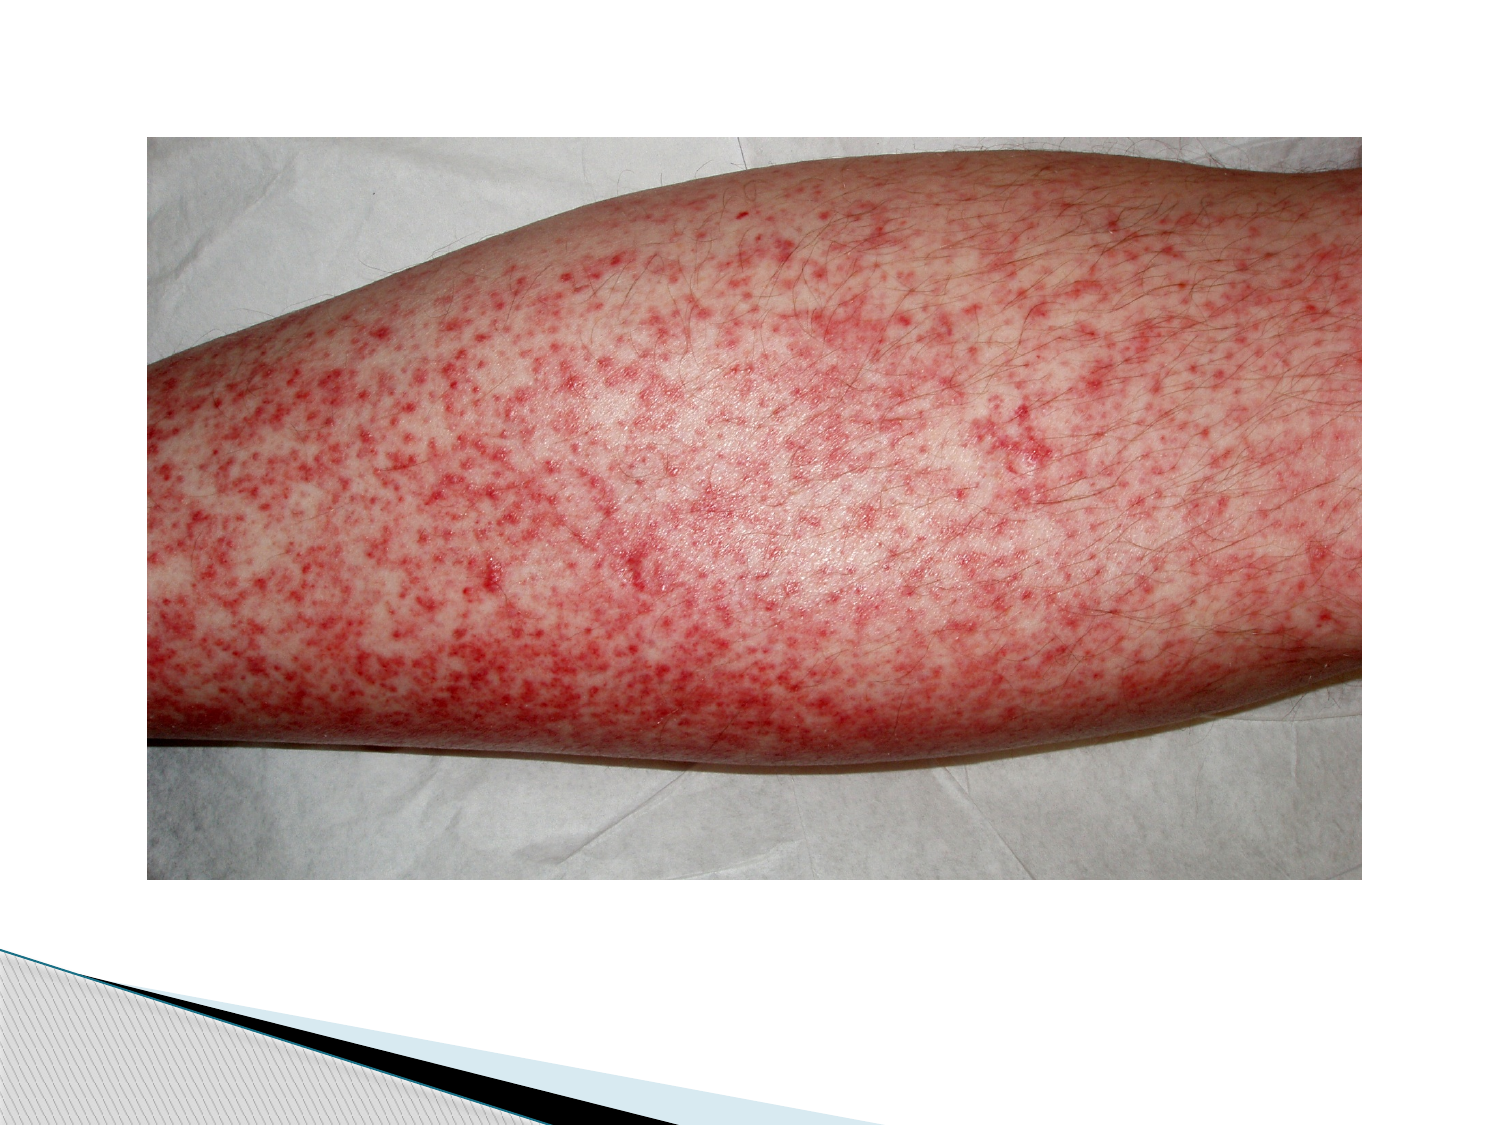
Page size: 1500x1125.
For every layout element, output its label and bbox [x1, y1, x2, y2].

list [147, 136, 1362, 880]
